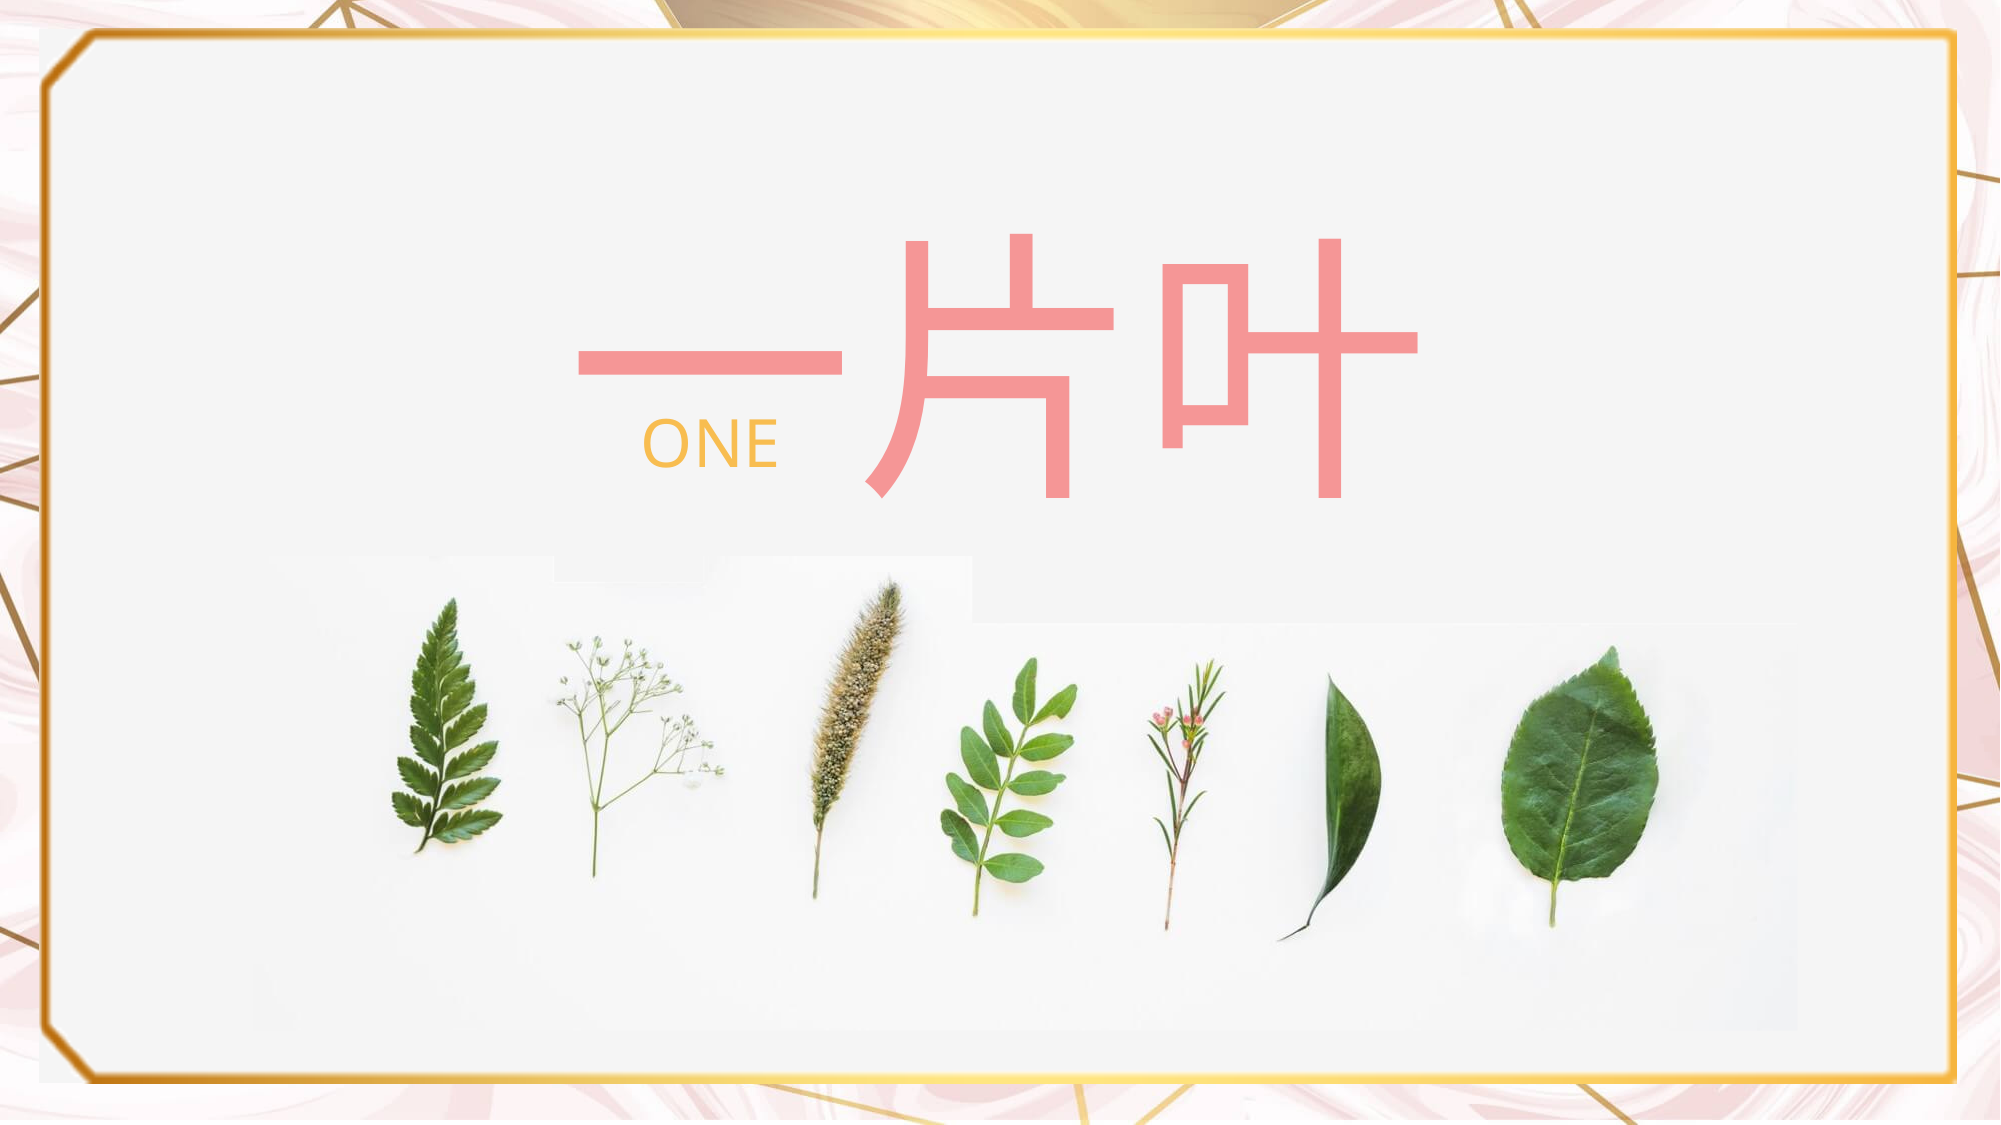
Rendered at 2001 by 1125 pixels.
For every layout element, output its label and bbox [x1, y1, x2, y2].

text_box [39, 28, 1957, 1084]
picture [0, 0, 2000, 1125]
